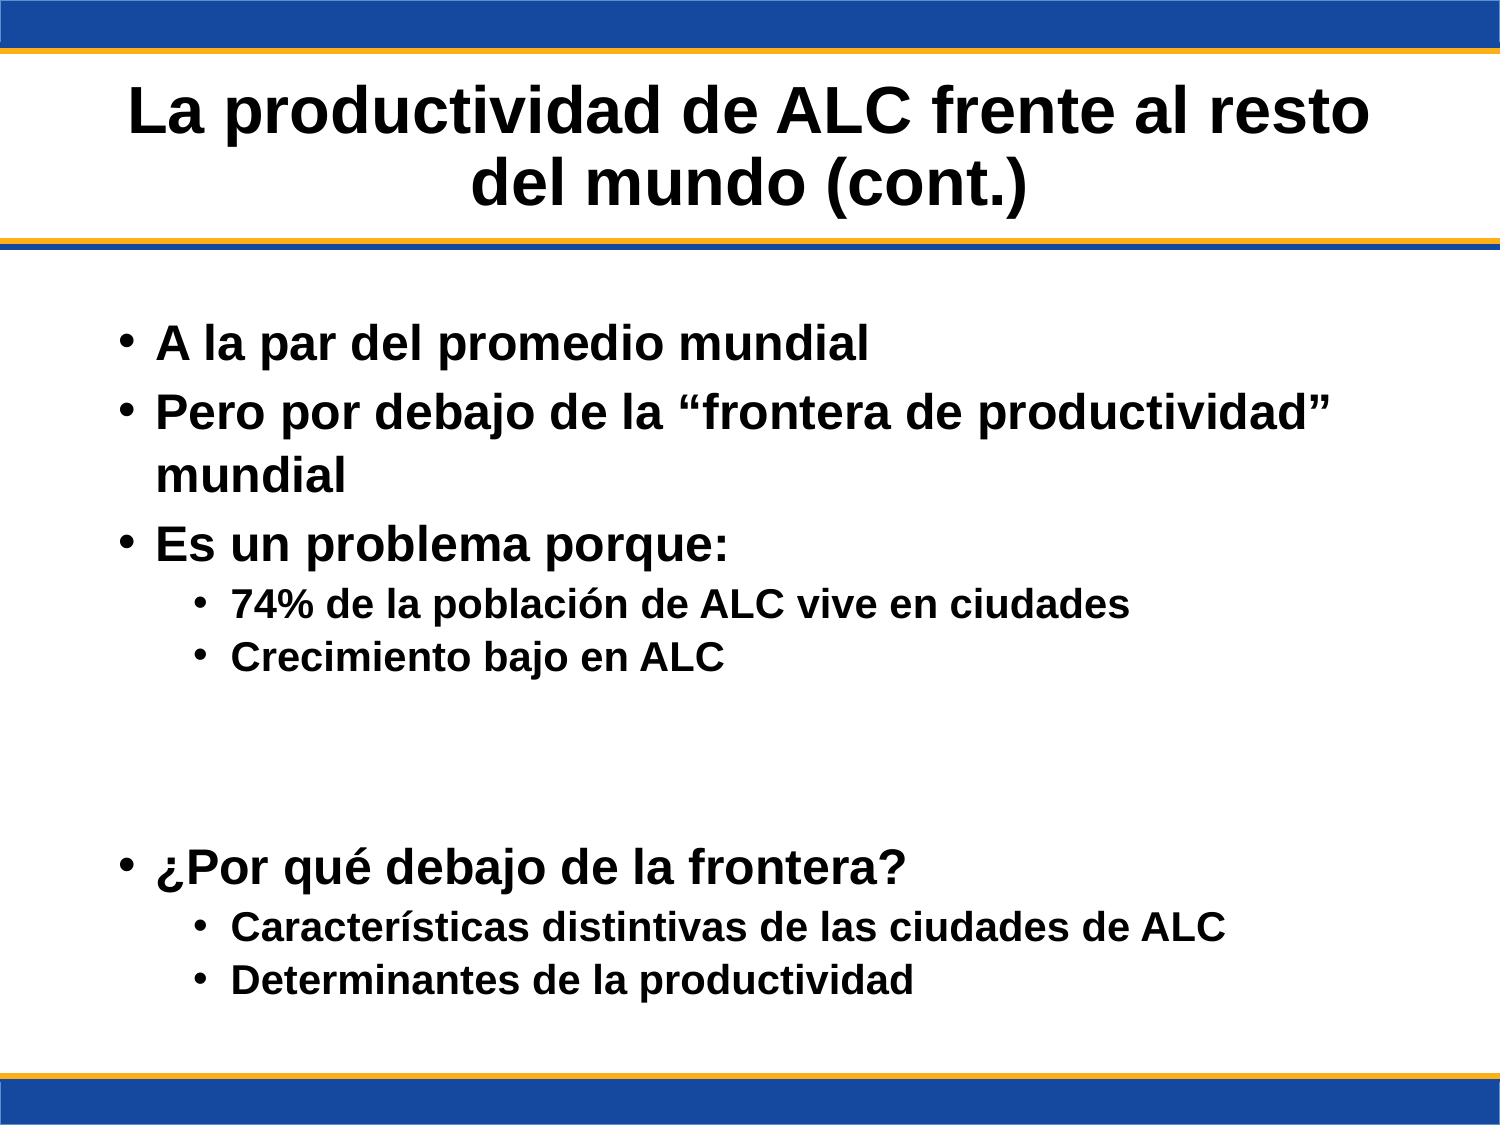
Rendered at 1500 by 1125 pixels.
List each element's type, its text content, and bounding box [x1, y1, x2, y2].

title La productividad de ALC frente al resto del mundo (cont.) [103, 66, 1397, 230]
list A la par del promedio mundial Pero por debajo de la “frontera de productividad” mundial Es un problema porque: 74% de la población de ALC vive en ciudades Crecimiento bajo en ALC ¿Por qué debajo de la frontera? Características distintivas de las ciudades de ALC Determinantes de la productividad [103, 299, 1397, 1014]
